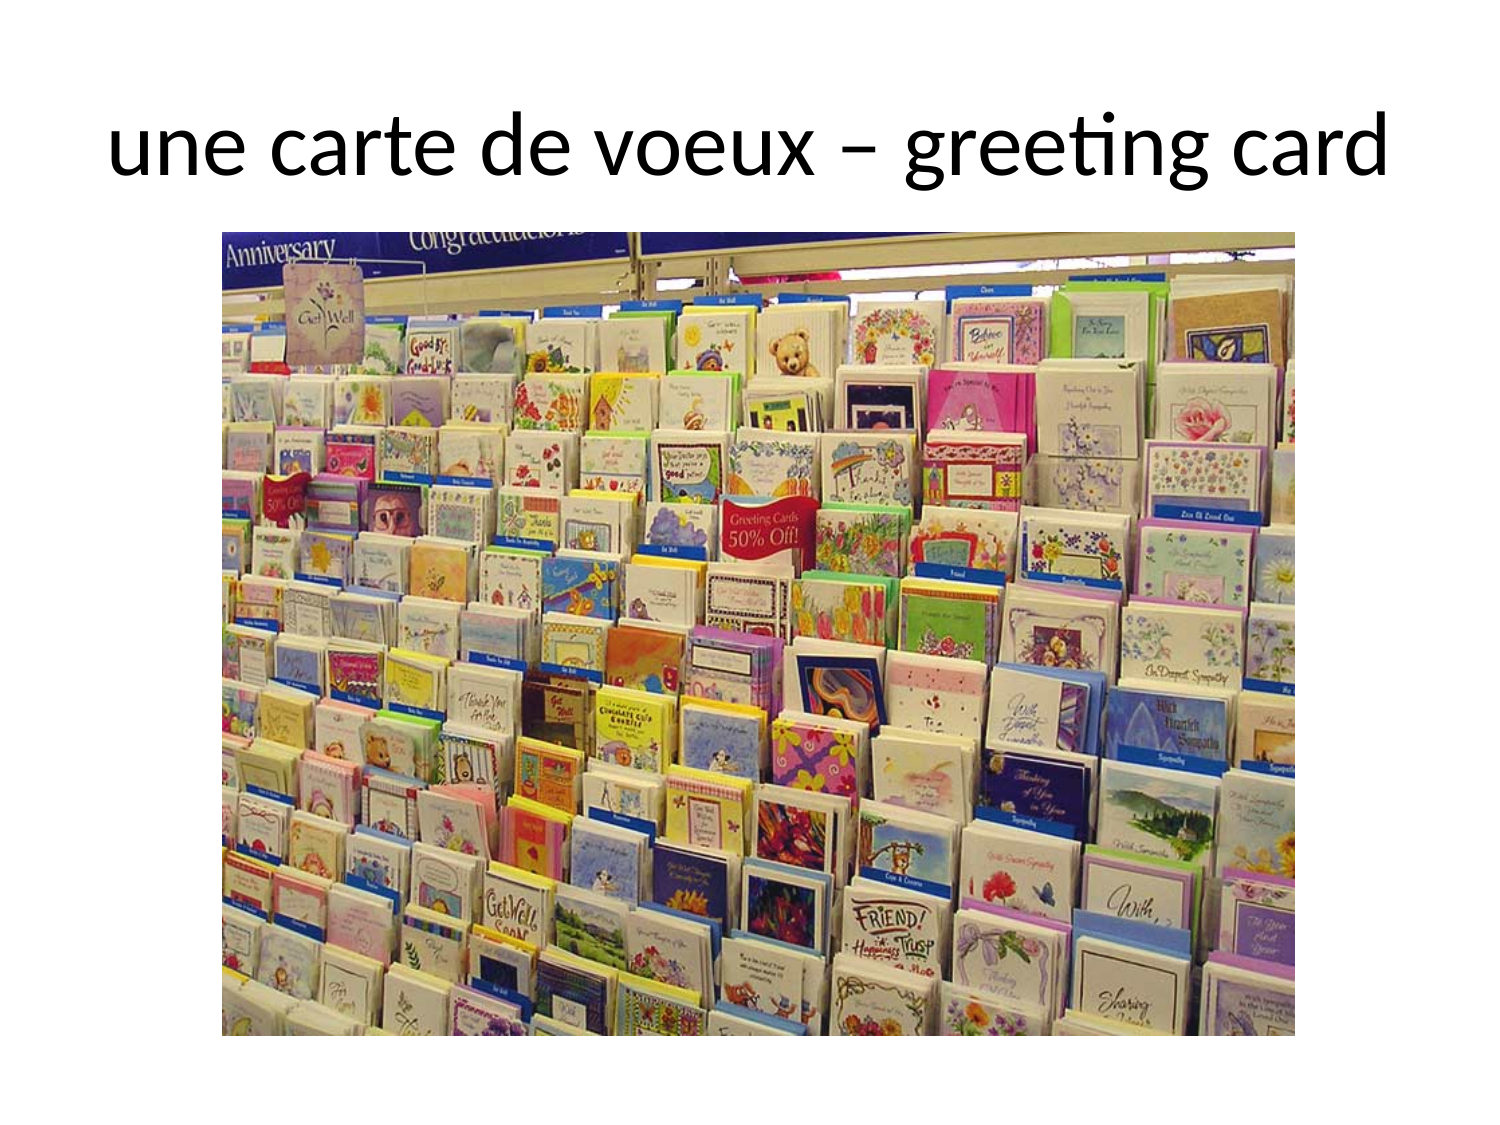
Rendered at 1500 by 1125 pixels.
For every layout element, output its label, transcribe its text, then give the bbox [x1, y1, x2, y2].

title une carte de voeux – greeting card [75, 45, 1425, 233]
picture [222, 232, 1295, 1037]
